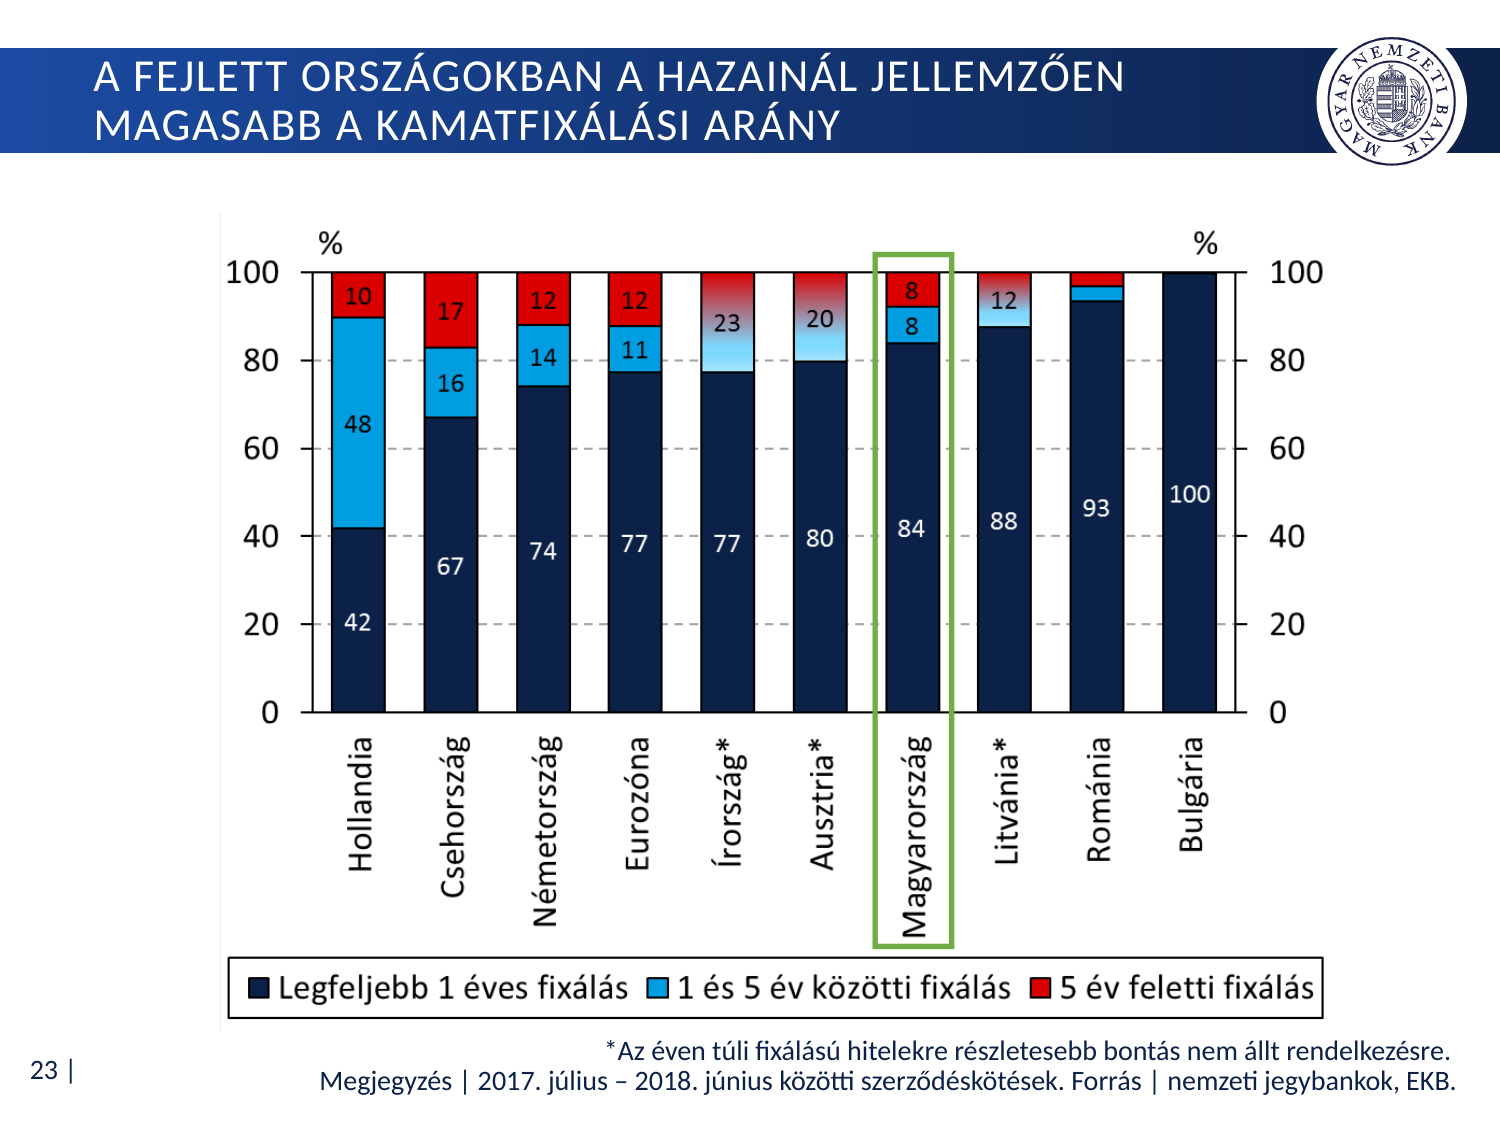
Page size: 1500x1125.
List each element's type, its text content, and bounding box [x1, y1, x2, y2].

list *Az éven túli fixálású hitelekre részletesebb bontás nem állt rendelkezésre. Megjegyzés | 2017. július – 2018. június közötti szerződéskötések. Forrás | nemzeti jegybankok, EKB. [189, 1036, 1474, 1097]
title A fejlett országokban a hazainál jellemzően magasabb a kamatfixálási arány [78, 50, 1327, 152]
picture [219, 211, 1328, 1033]
picture [1327, 36, 1457, 166]
